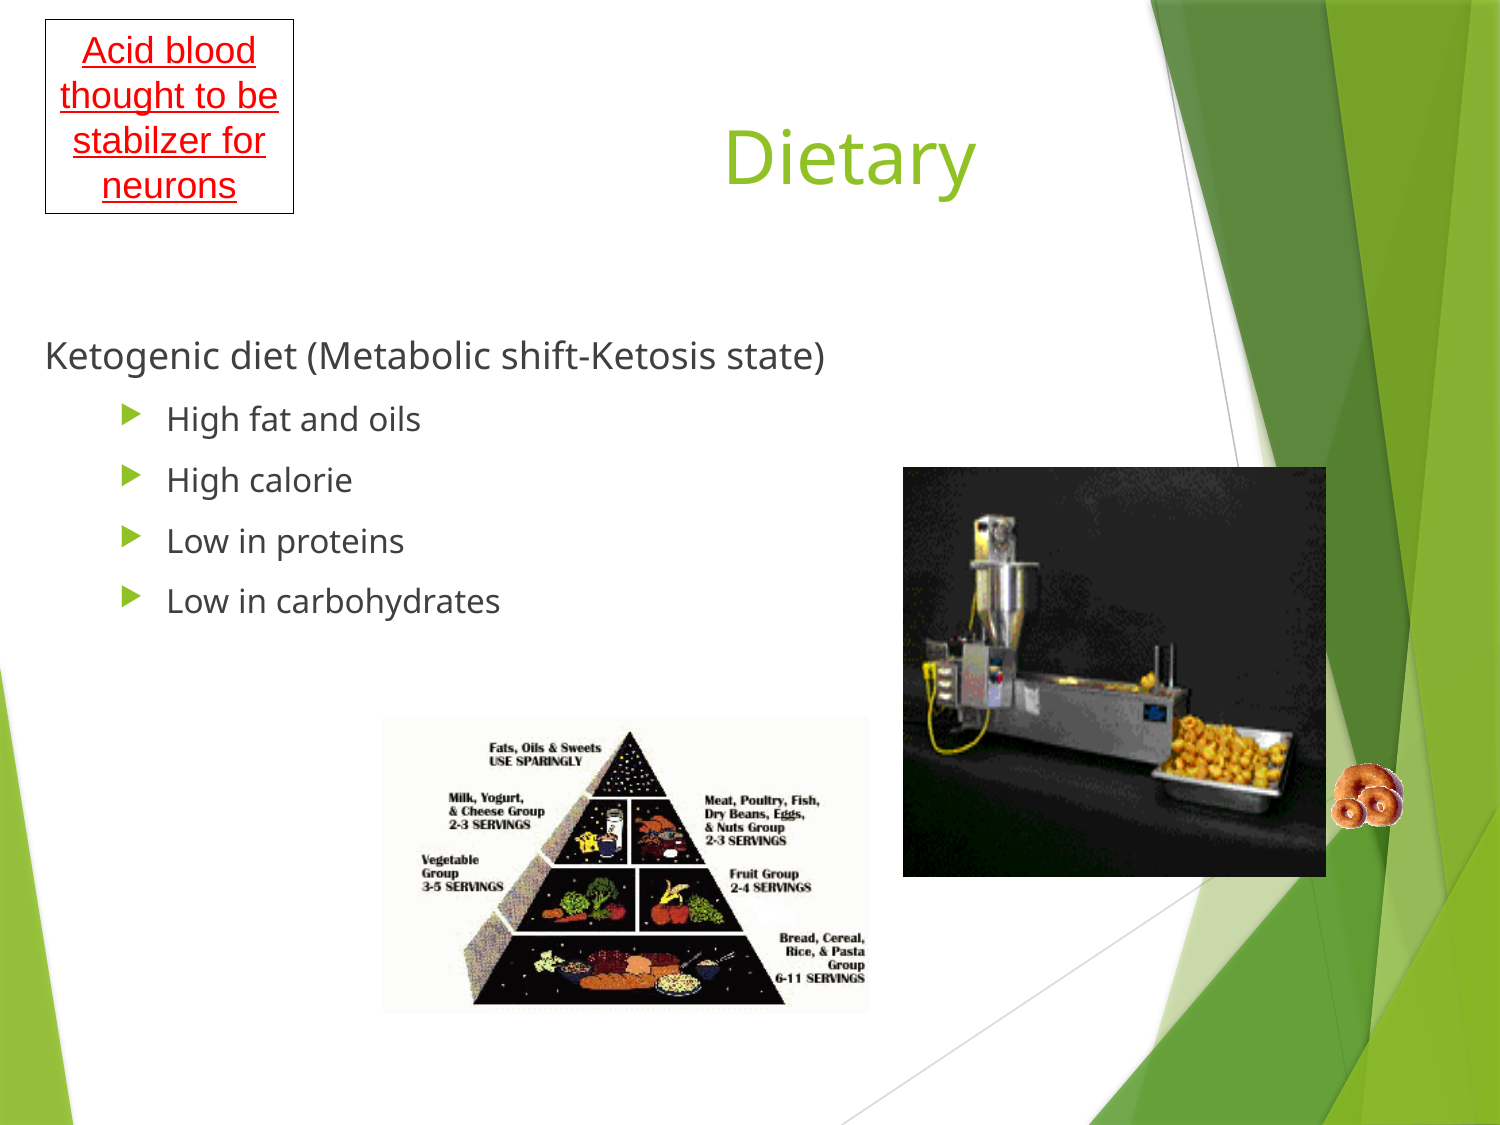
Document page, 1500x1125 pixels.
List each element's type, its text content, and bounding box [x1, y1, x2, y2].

list Ketogenic diet (Metabolic shift-Ketosis state) High fat and oils High calorie Low in proteins Low in carbohydrates [29, 324, 1500, 1000]
picture [1328, 762, 1405, 833]
text_box Acid blood thought to be stabilzer for neurons [45, 19, 294, 214]
title Dietary [275, 101, 1425, 256]
picture [903, 467, 1326, 878]
picture [383, 715, 869, 1014]
